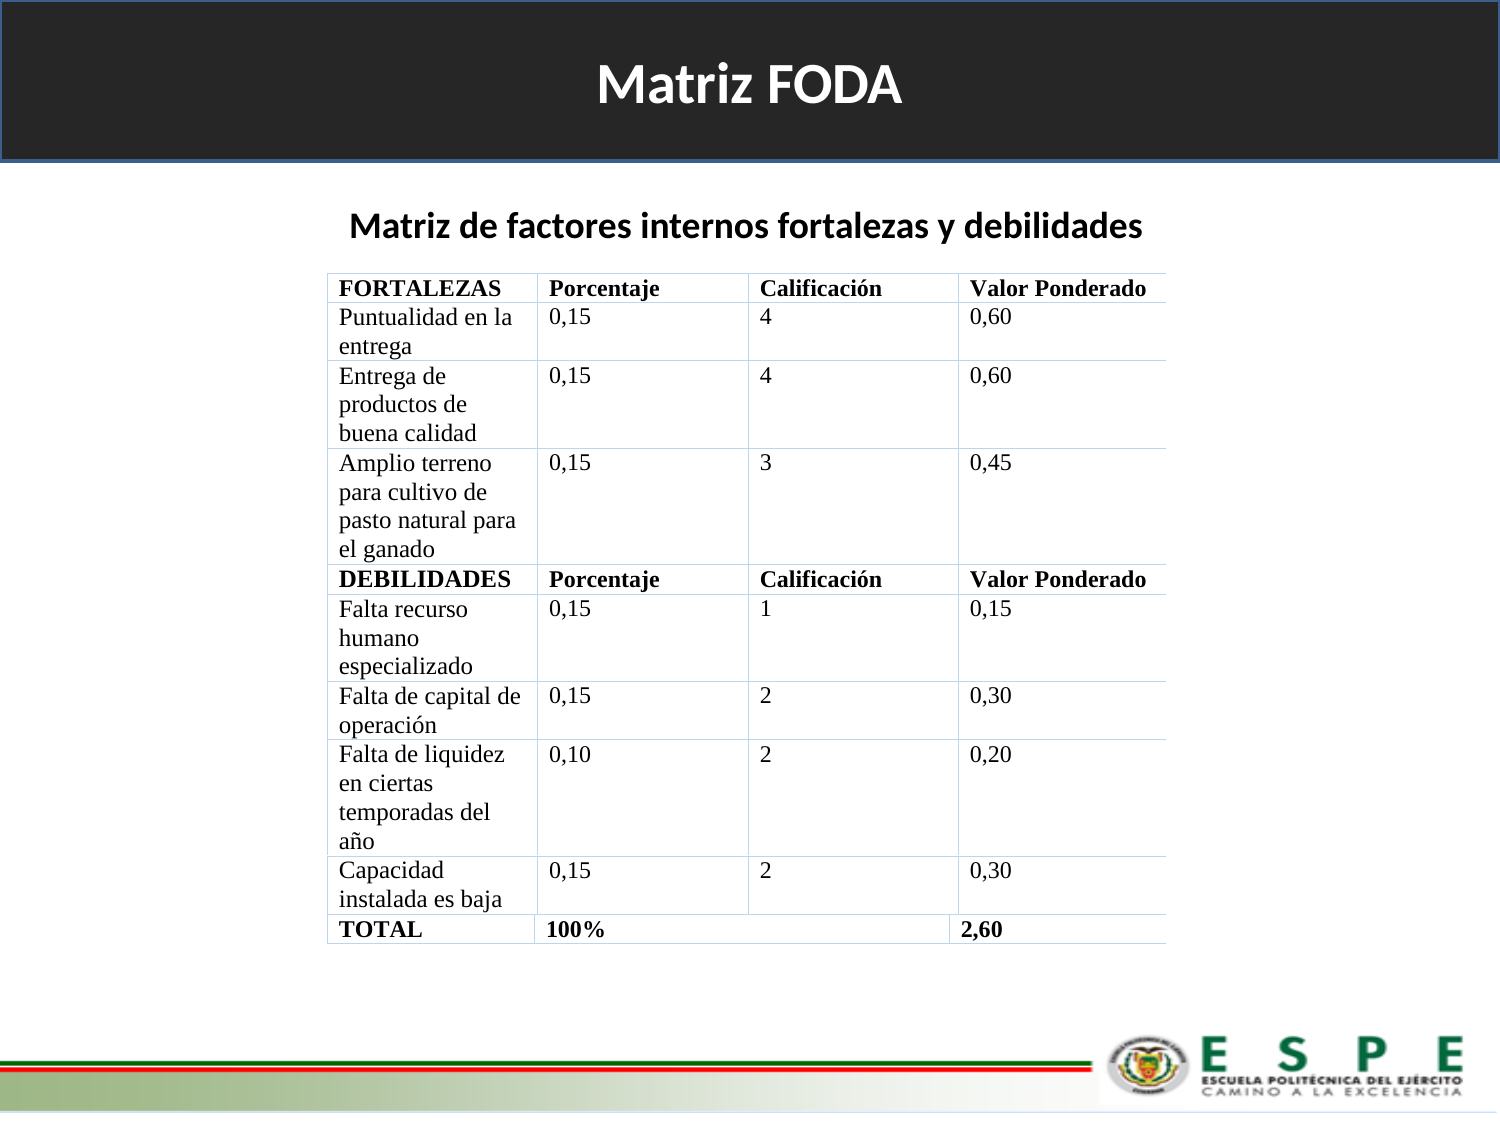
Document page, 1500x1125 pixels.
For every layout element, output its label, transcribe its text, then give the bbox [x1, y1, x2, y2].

text_box Matriz de factores internos fortalezas y debilidades [271, 194, 1222, 254]
text_box Matriz FODA [0, 0, 1500, 163]
picture [0, 1021, 1497, 1113]
picture [326, 273, 1167, 1004]
